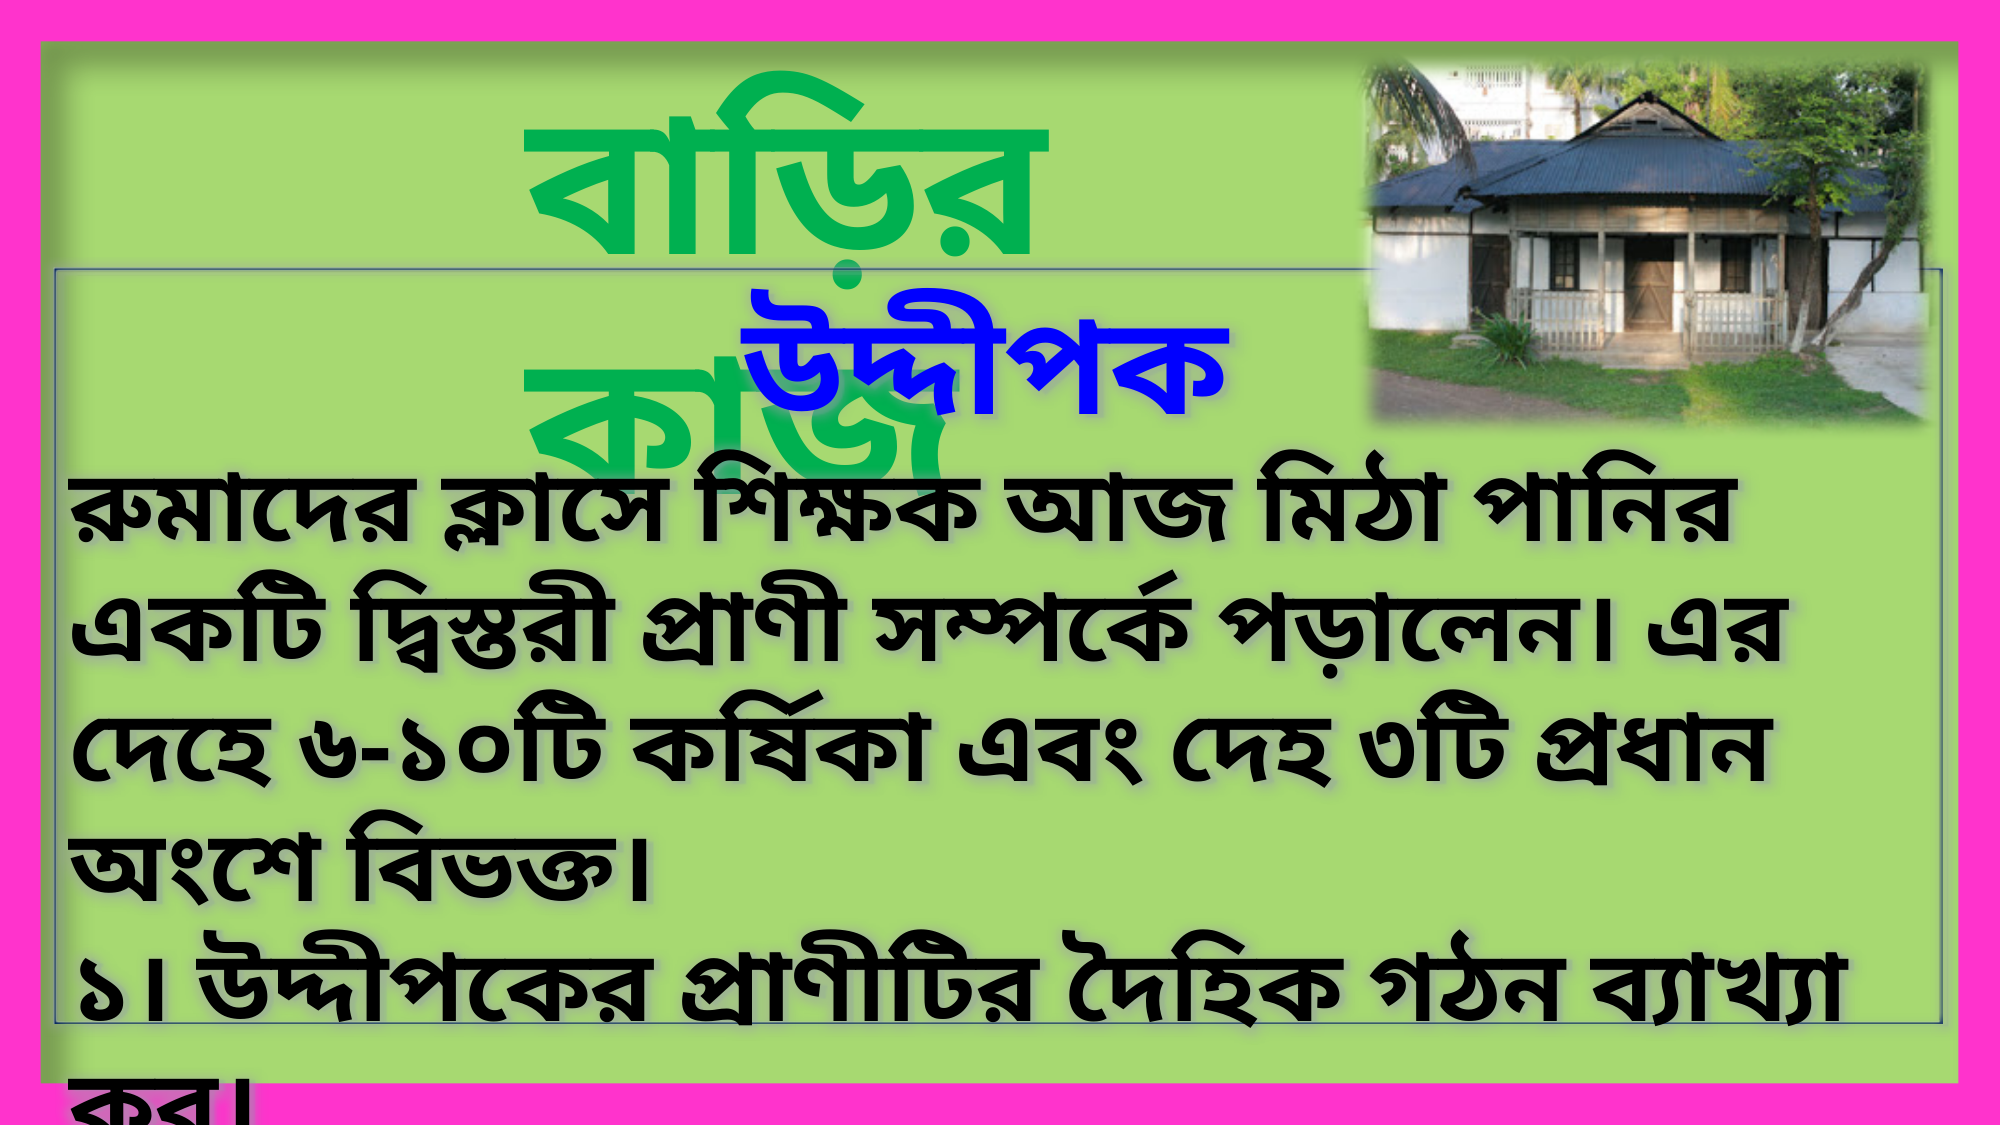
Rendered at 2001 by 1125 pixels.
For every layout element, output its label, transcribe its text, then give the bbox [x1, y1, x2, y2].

text_box [0, 0, 2000, 1125]
picture [1352, 50, 1944, 441]
text_box বাড়ির কাজ [511, 47, 1309, 261]
text_box উদ্দীপক রুমাদের ক্লাসে শিক্ষক আজ মিঠা পানির একটি দ্বিস্তরী প্রাণী সম্পর্কে পড়ালেন। এর দেহে ৬-১০টি কর্ষিকা এবং দেহ ৩টি প্রধান অংশে বিভক্ত। ১। উদ্দীপকের প্রাণীটির দৈহিক গঠন ব্যাখ্যা কর। [62, 275, 1938, 1020]
